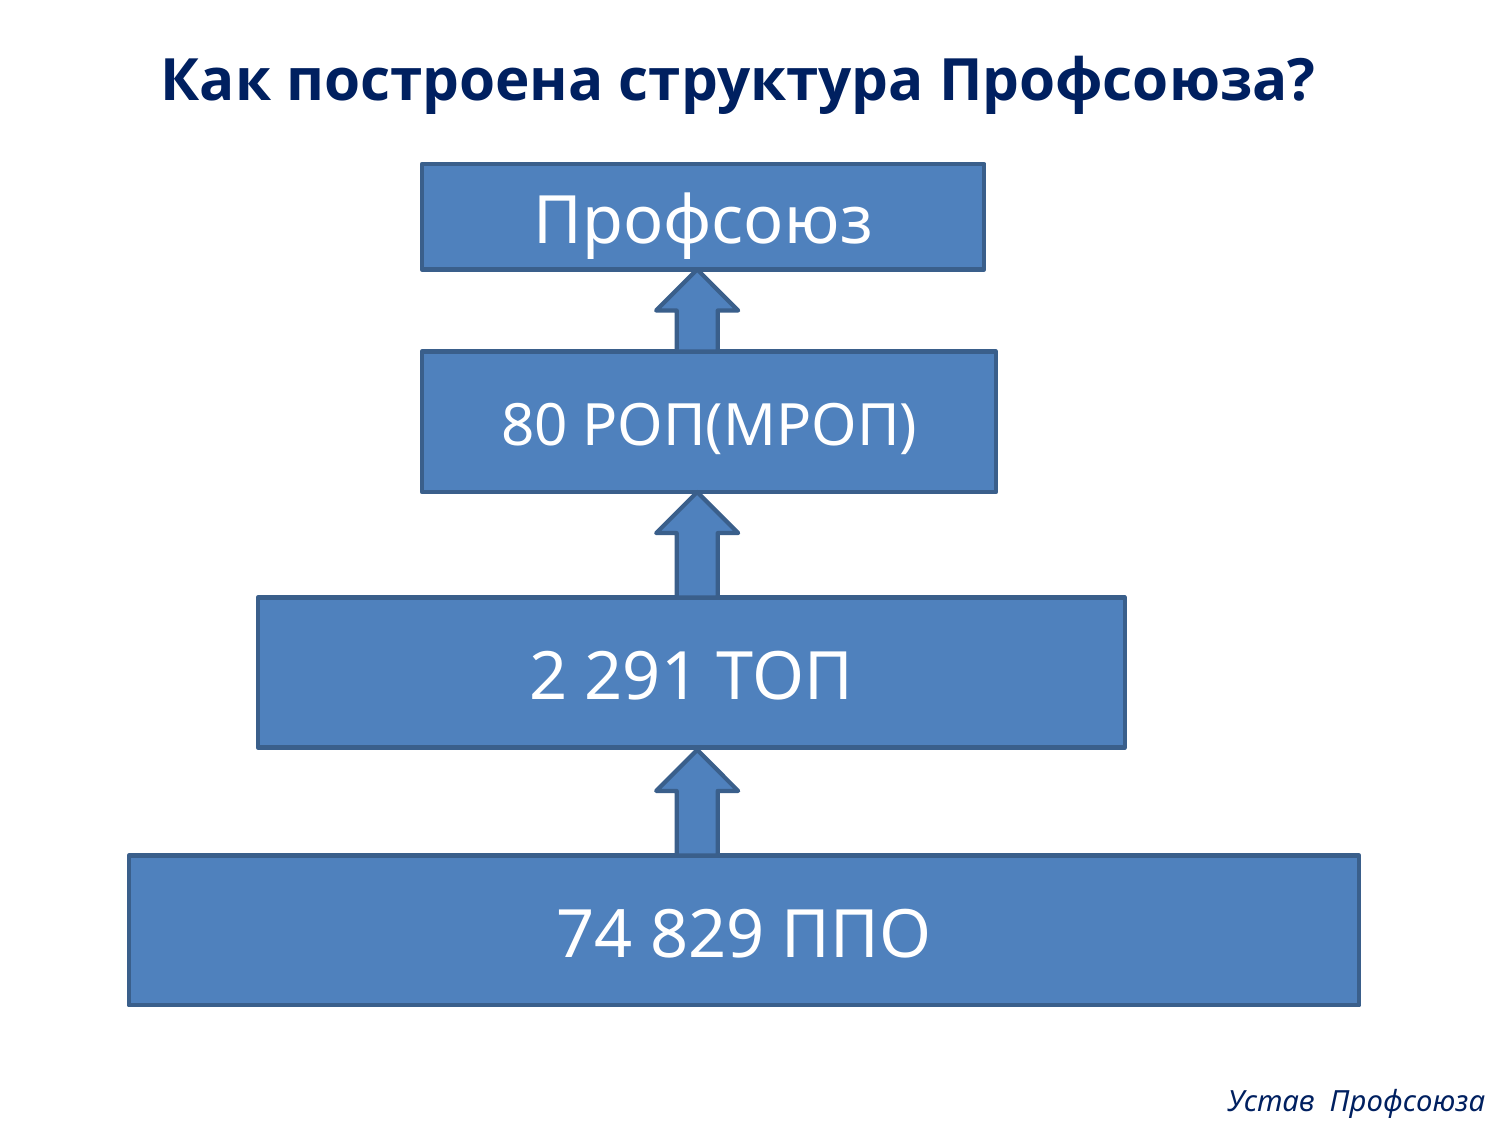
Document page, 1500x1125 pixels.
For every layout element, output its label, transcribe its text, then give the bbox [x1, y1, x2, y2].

text_box 74 829 ППО [127, 853, 1361, 1007]
text_box Как построена структура Профсоюза? [46, 35, 1430, 120]
text_box 80 РОП(МРОП) [420, 349, 998, 494]
text_box [654, 267, 741, 354]
text_box [654, 747, 741, 858]
text_box Профсоюз [420, 162, 986, 272]
text_box 2 291 ТОП [256, 595, 1127, 750]
text_box [654, 489, 741, 600]
subtitle [35, 128, 1442, 1067]
text_box Устав Профсоюза [878, 1074, 1500, 1125]
